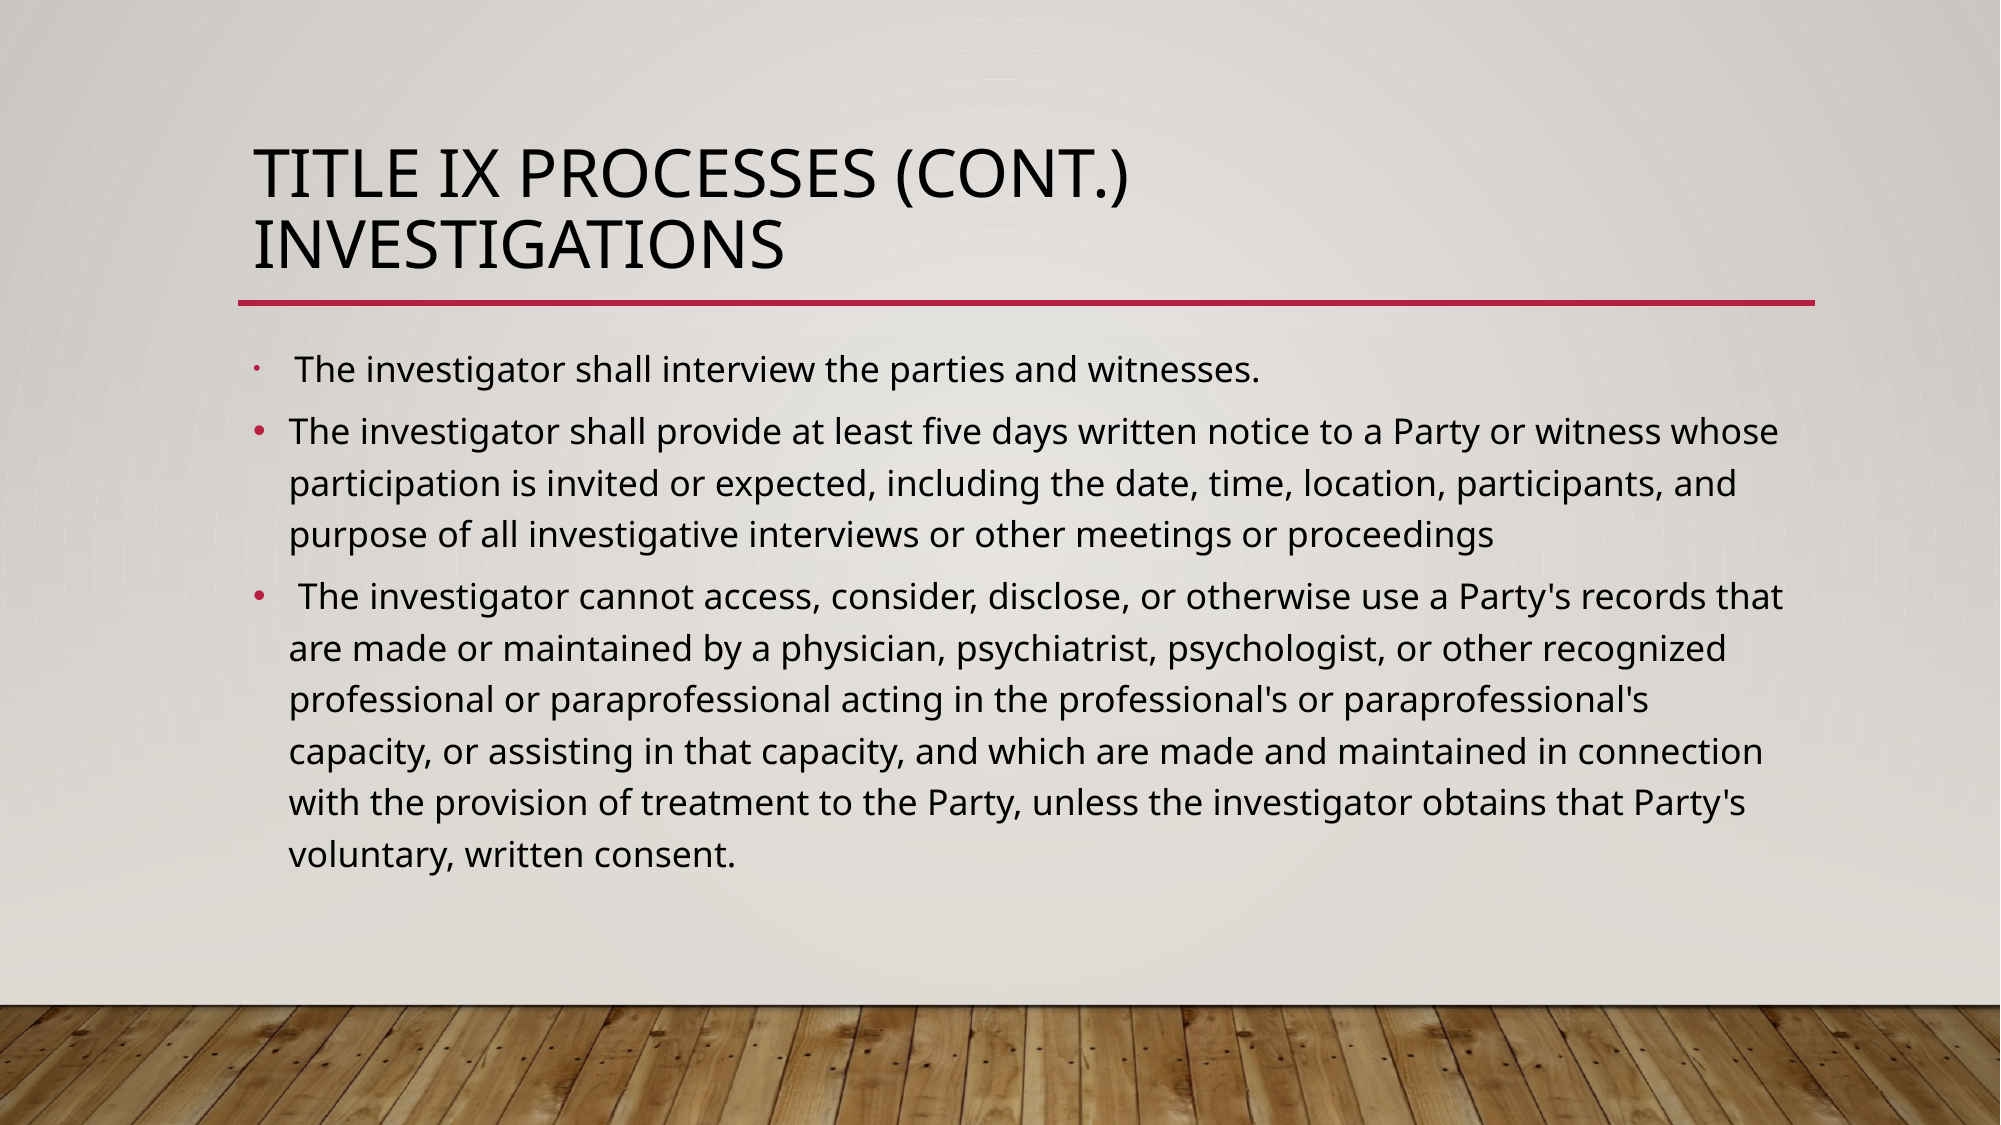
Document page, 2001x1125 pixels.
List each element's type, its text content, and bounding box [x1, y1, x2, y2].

list The investigator shall interview the parties and witnesses. The investigator shall provide at least five days written notice to a Party or witness whose participation is invited or expected, including the date, time, location, participants, and purpose of all investigative interviews or other meetings or proceedings The investigator cannot access, consider, disclose, or otherwise use a Party's records that are made or maintained by a physician, psychiatrist, psychologist, or other recognized professional or paraprofessional acting in the professional's or paraprofessional's capacity, or assisting in that capacity, and which are made and maintained in connection with the provision of treatment to the Party, unless the investigator obtains that Party's voluntary, written consent. [238, 330, 1814, 897]
title Title IX Processes (cont.) Investigations [238, 131, 1814, 305]
picture [0, 1005, 2000, 1125]
